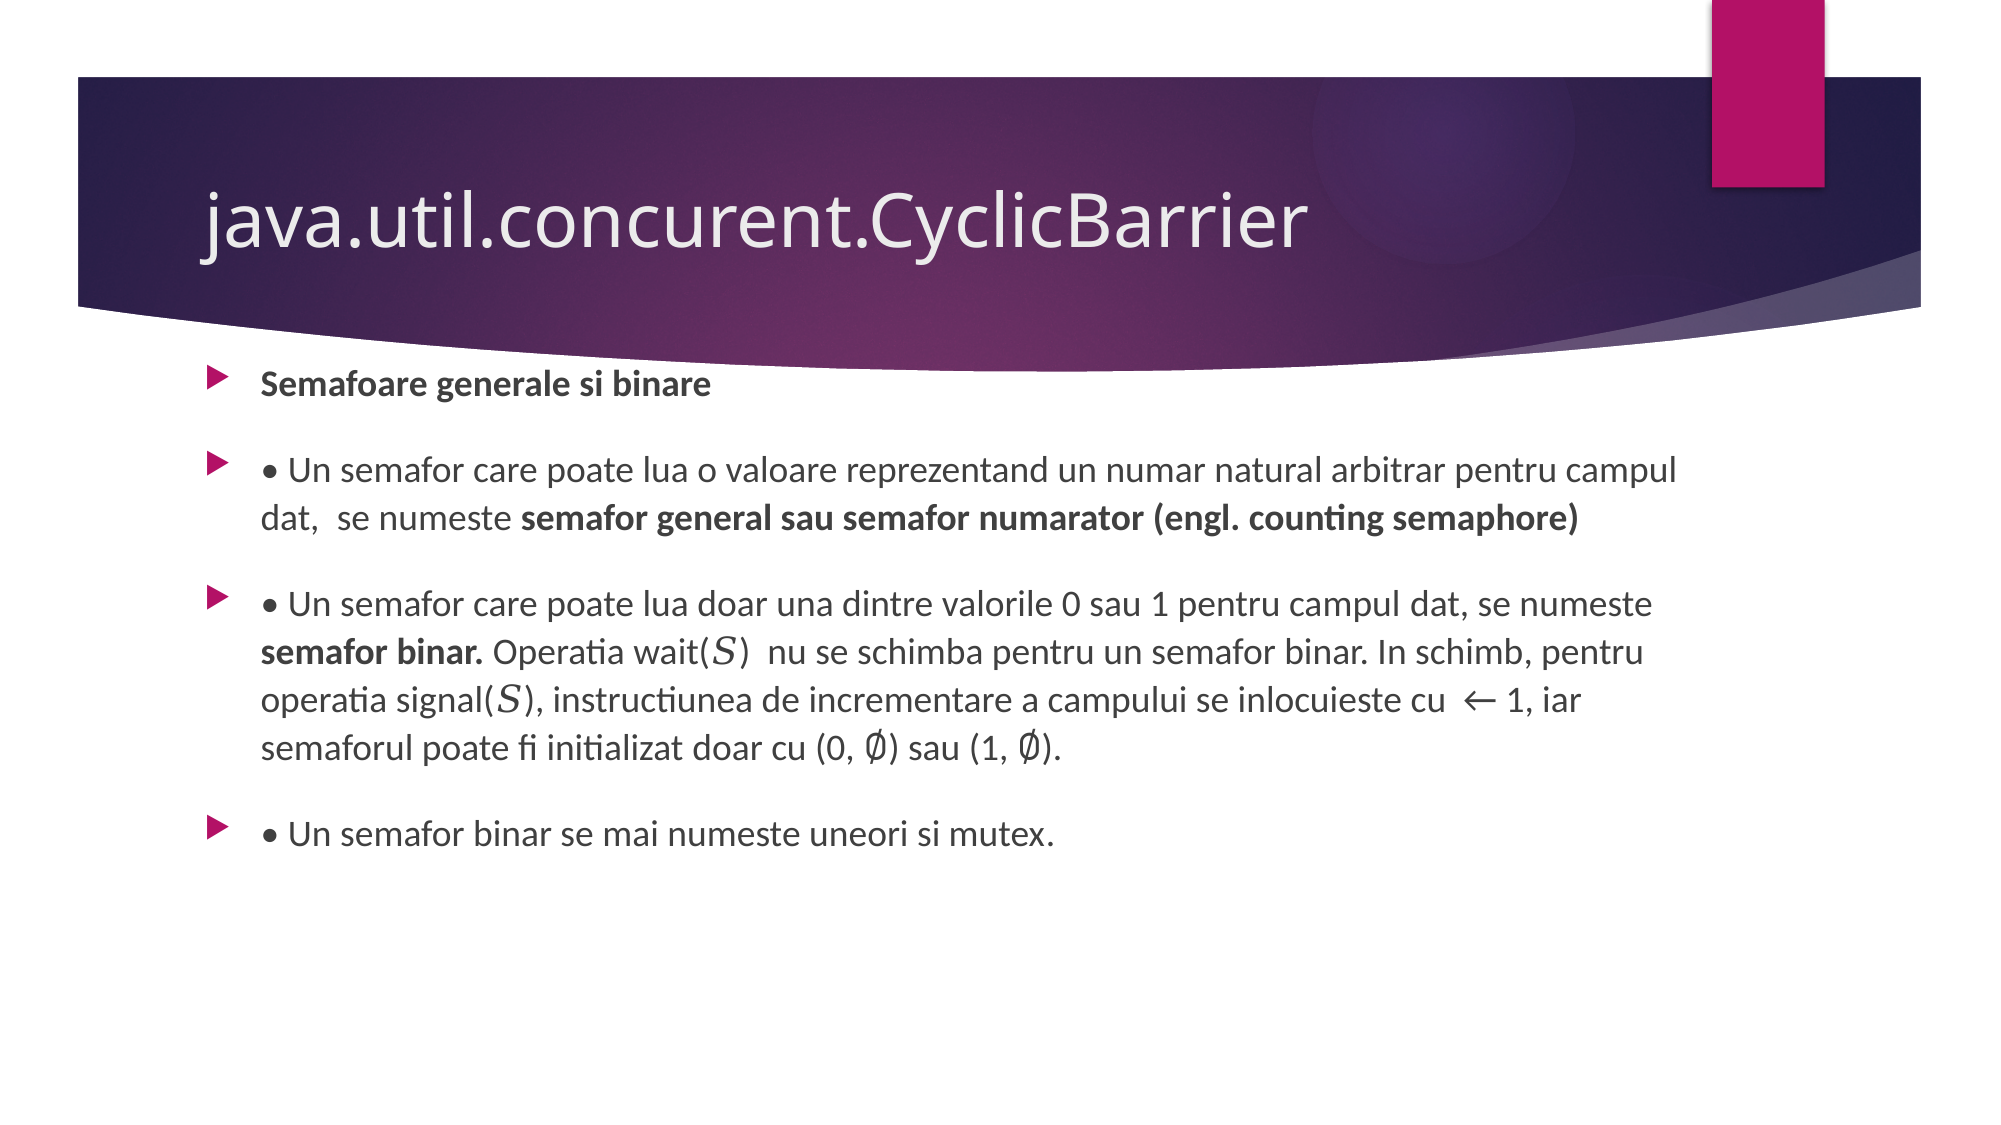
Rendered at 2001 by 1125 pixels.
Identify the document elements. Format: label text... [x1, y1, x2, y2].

title java.util.concurent.CyclicBarrier [189, 159, 1627, 276]
list Semafoare generale si binare • Un semafor care poate lua o valoare reprezentand un numar natural arbitrar pentru campul dat, se numeste semafor general sau semafor numarator (engl. counting semaphore) • Un semafor care poate lua doar una dintre valorile 0 sau 1 pentru campul dat, se numeste semafor binar. Operatia wait(𝑆) nu se schimba pentru un semafor binar. In schimb, pentru operatia signal(𝑆), instructiunea de incrementare a campului se inlocuieste cu ← 1, iar semaforul poate fi initializat doar cu (0, ∅) sau (1, ∅). • Un semafor binar se mai numeste uneori si mutex. [189, 348, 1746, 1125]
